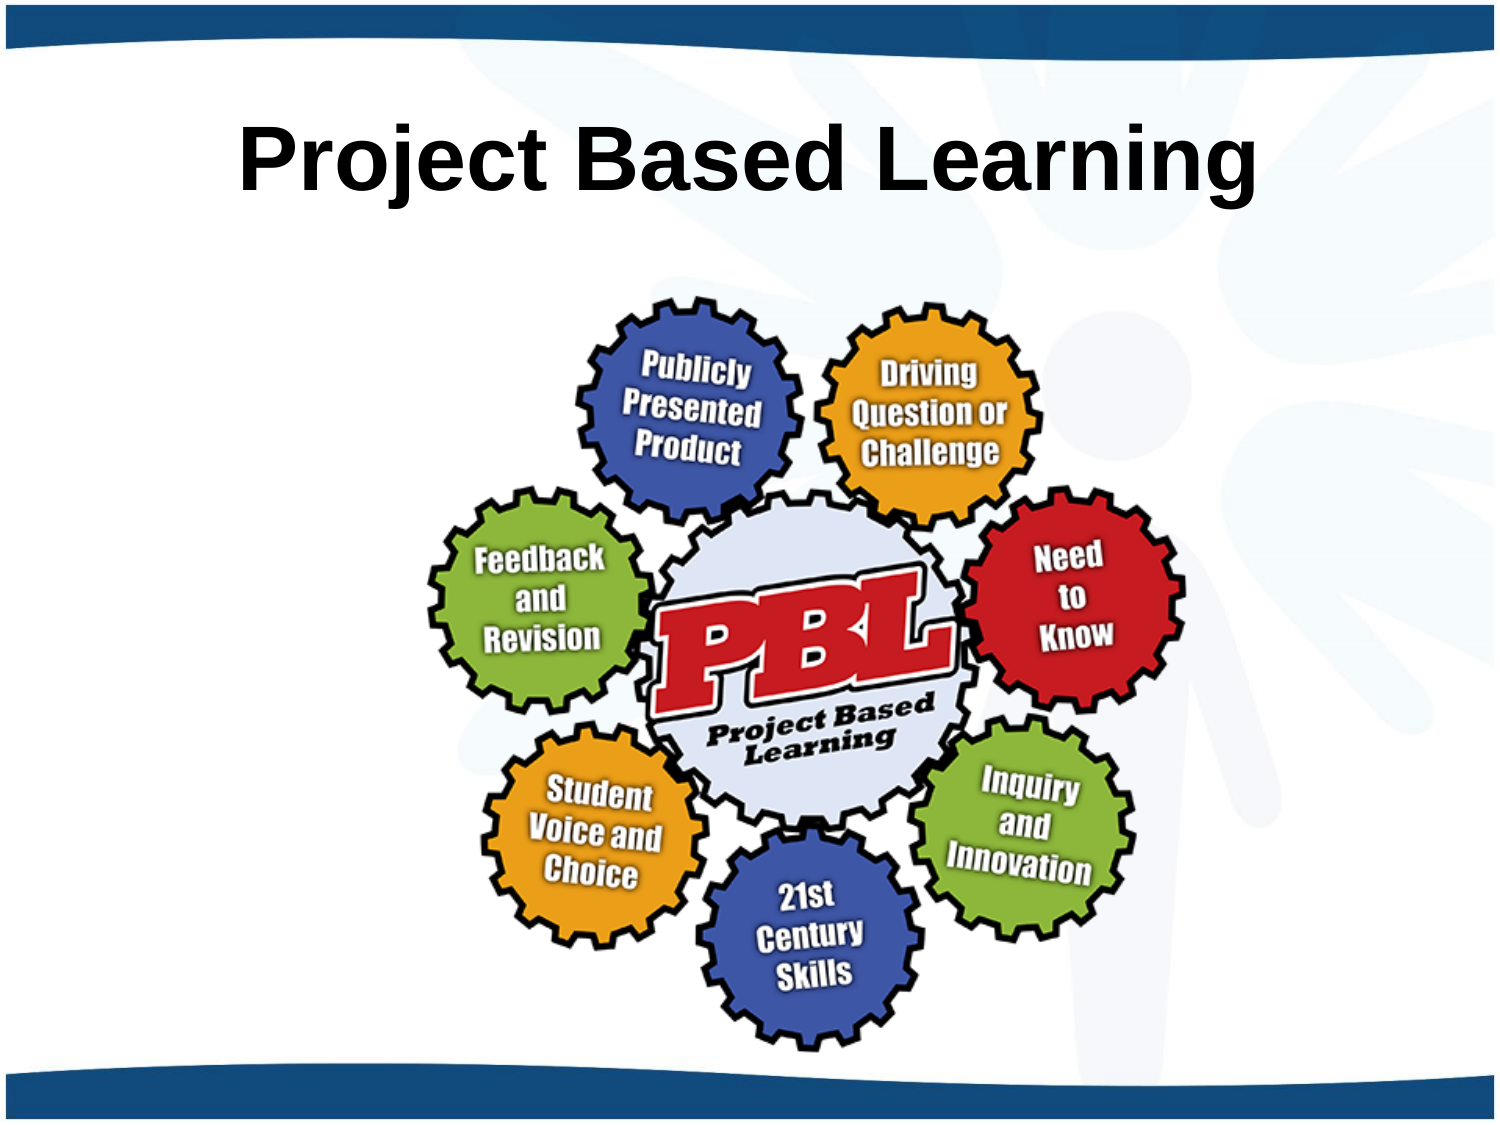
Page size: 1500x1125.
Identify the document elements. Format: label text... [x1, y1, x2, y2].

title Project Based Learning [75, 59, 1425, 248]
picture [0, 0, 1500, 1125]
